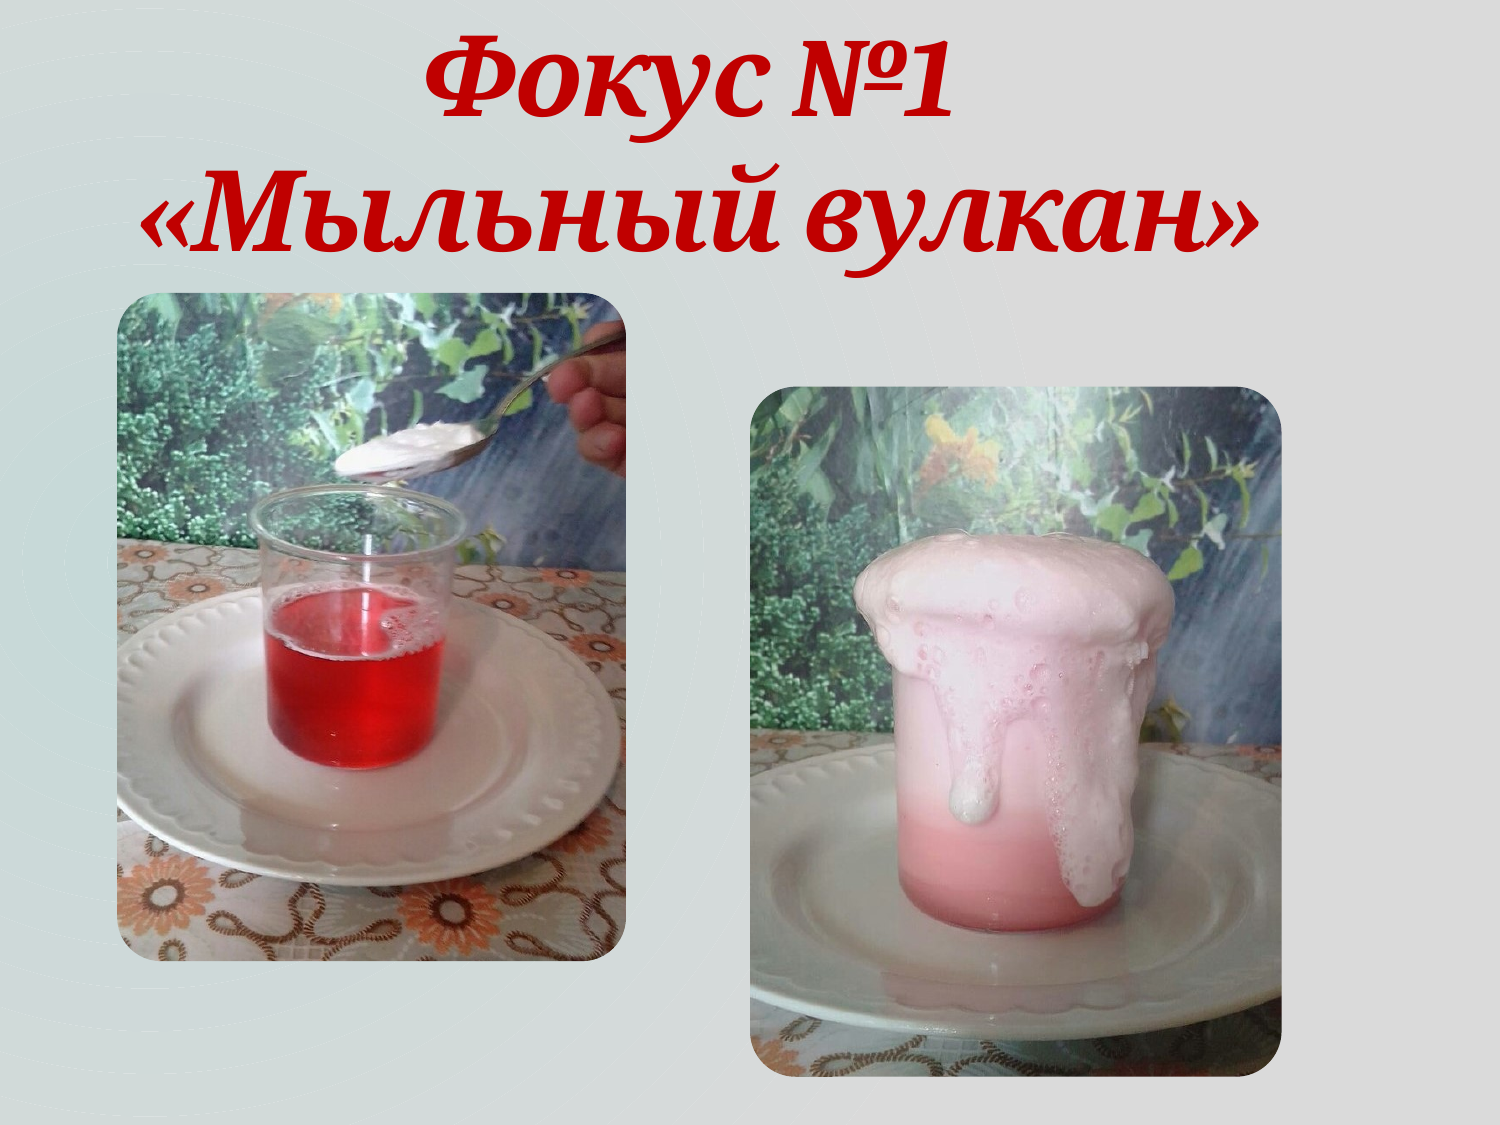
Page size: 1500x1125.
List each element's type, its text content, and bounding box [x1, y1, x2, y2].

picture [749, 386, 1283, 1078]
title Фокус №1 «Мыльный вулкан» [75, 45, 1325, 233]
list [116, 292, 627, 962]
